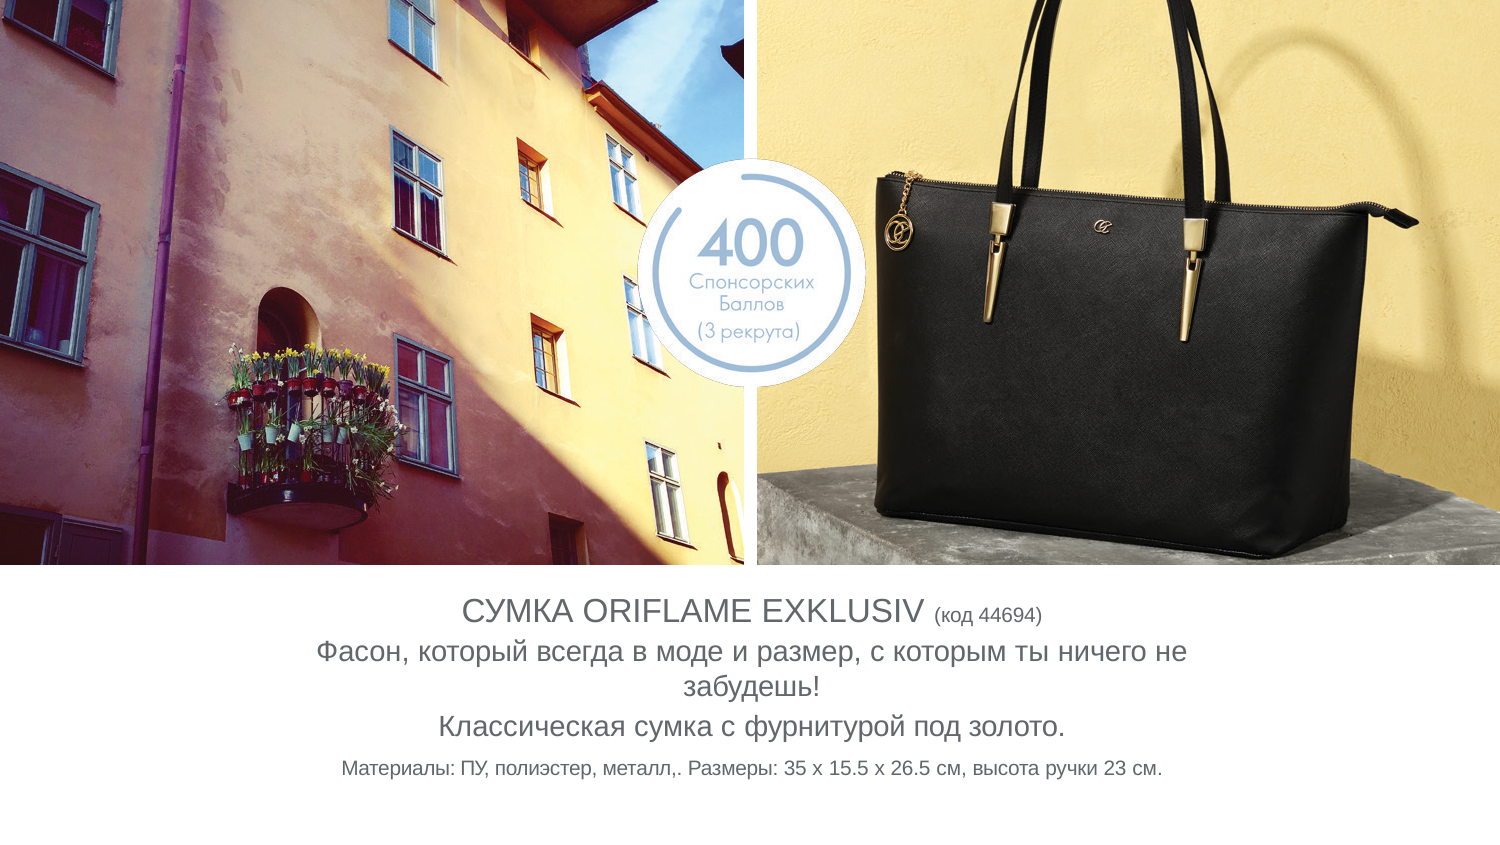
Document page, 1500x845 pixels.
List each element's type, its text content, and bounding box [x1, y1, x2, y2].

text_box [0, 0, 750, 565]
text_box [627, 154, 873, 394]
text_box СУМКА ORIFLAME EXKLUSIV (код 44694) Фасон, который всегда в моде и размер, с которым ты ничего не забудешь! Классическая сумка с фурнитурой под золото. Материалы: ПУ, полиэстер, металл,. Размеры: 35 x 15.5 x 26.5 см, высота ручки 23 см. [245, 582, 1258, 780]
text_box [751, 0, 1500, 565]
